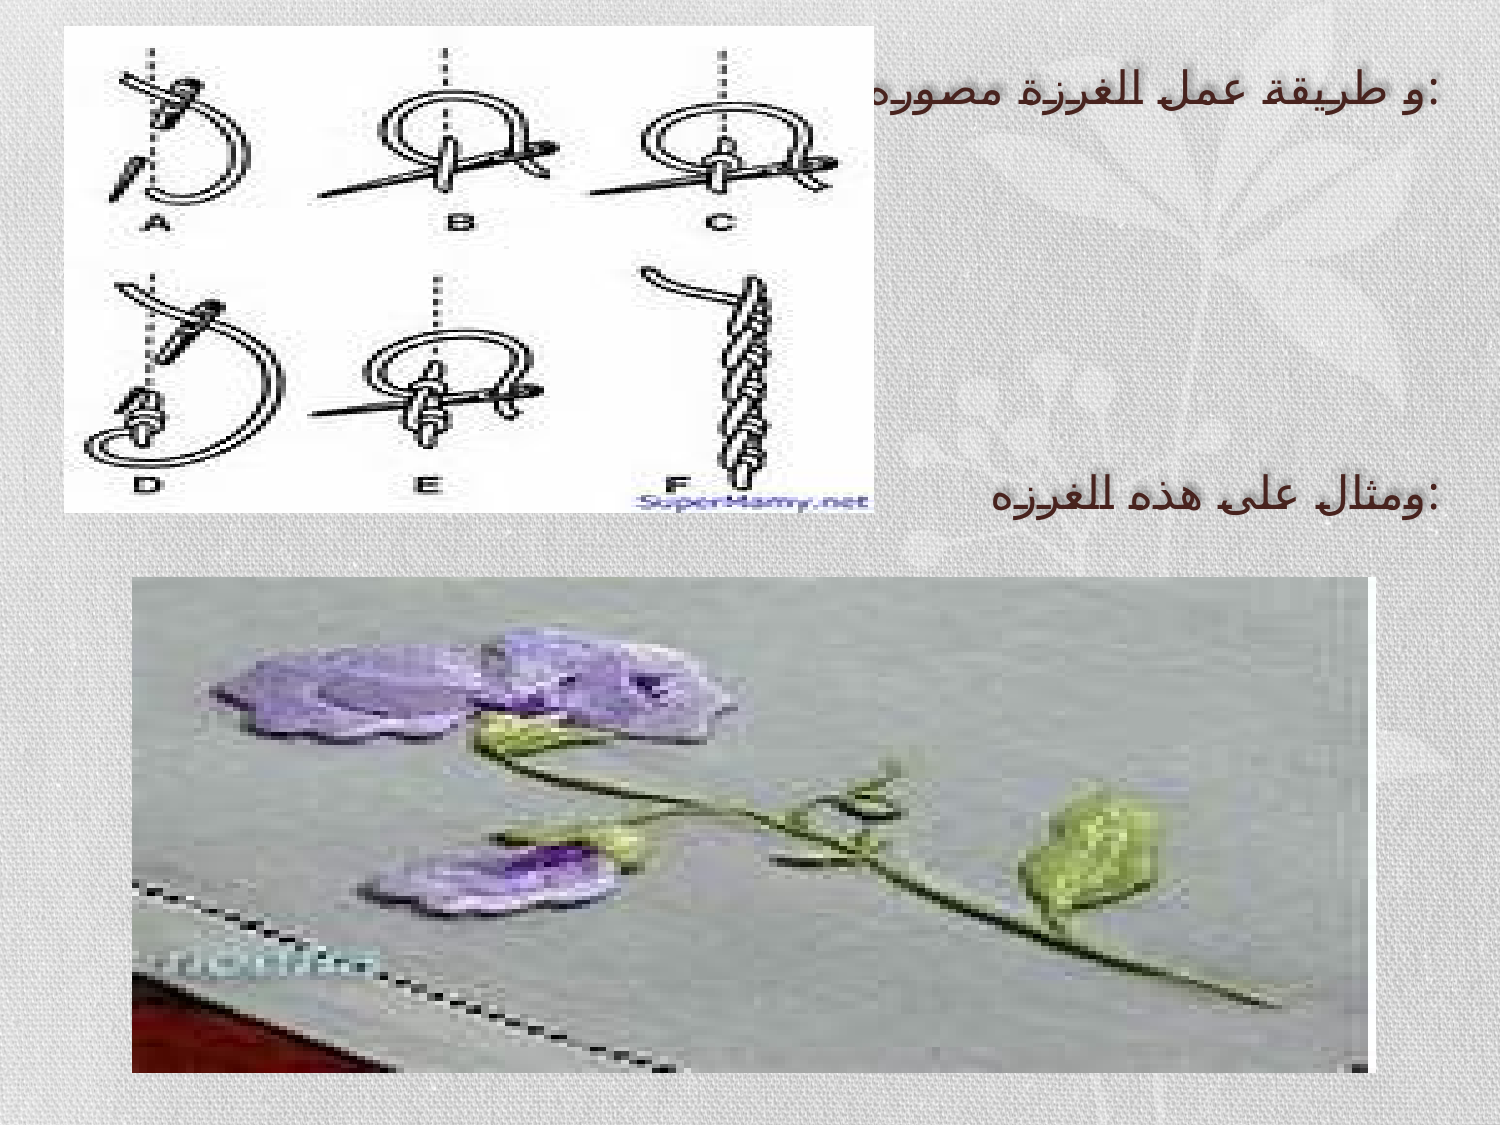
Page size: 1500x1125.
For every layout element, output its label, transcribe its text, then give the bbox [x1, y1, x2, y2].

picture [64, 26, 874, 514]
list و طريقة عمل الغرزة مصوره: ومثال على هذه الغرزه: [45, 51, 1455, 1055]
picture [131, 577, 1376, 1074]
